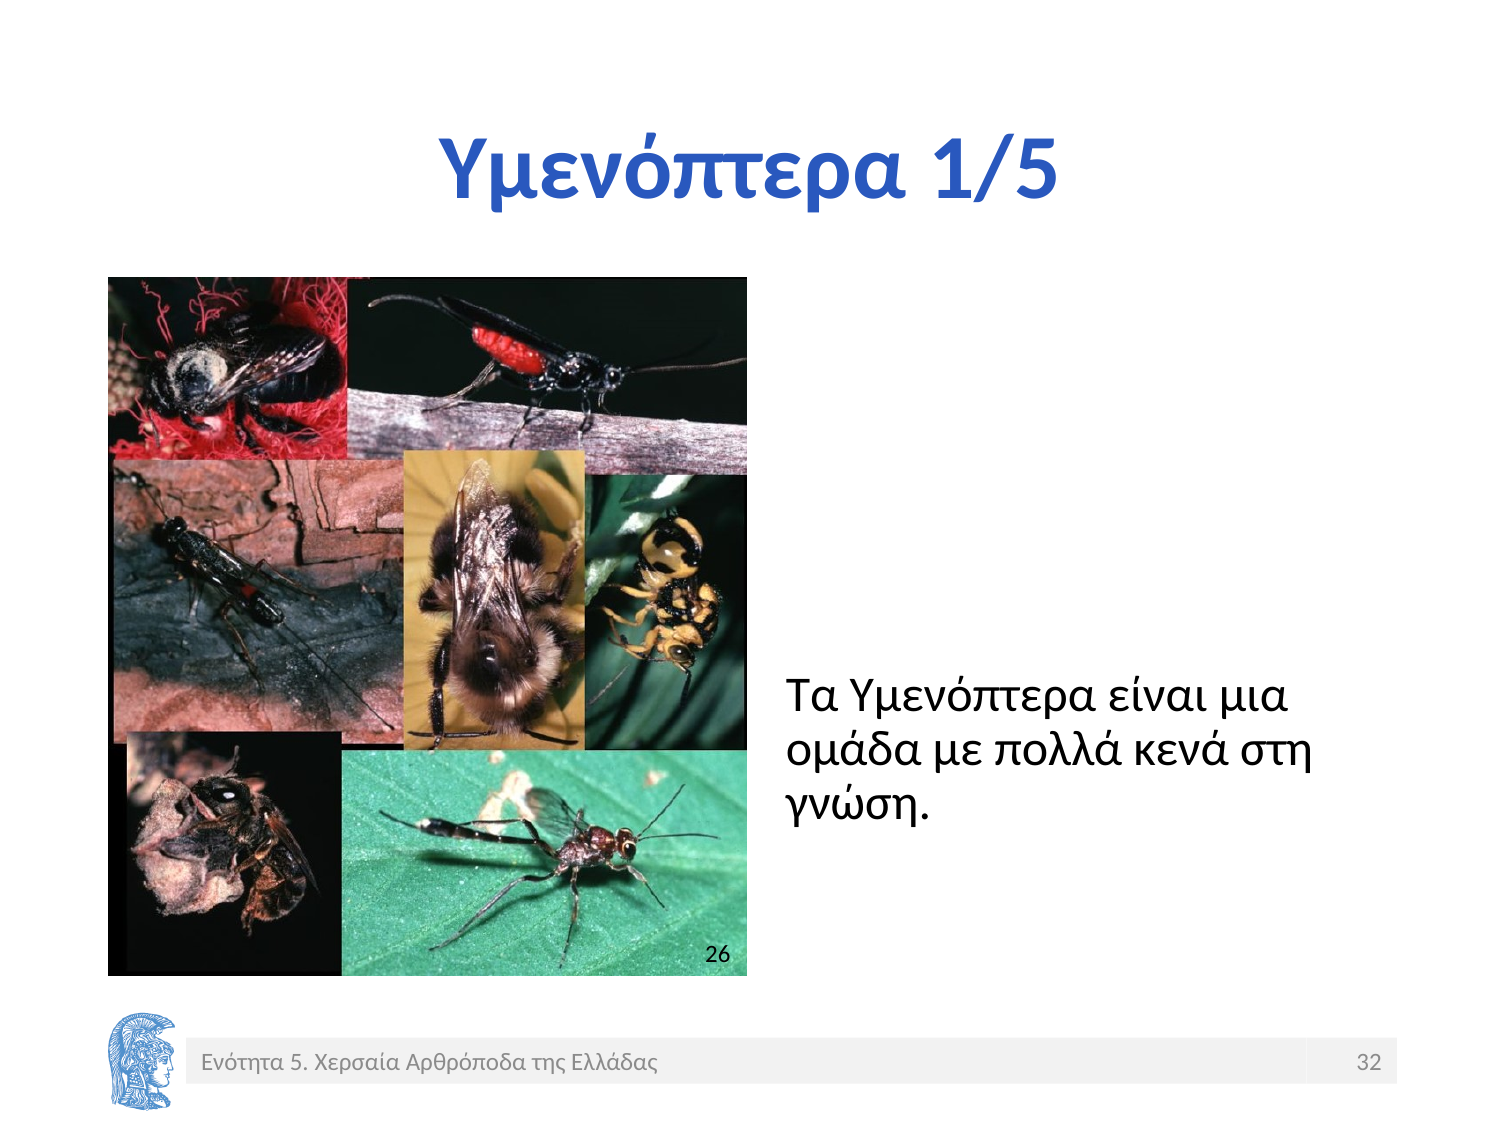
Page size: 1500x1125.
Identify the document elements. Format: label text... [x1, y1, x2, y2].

title Υμενόπτερα 1/5 [103, 59, 1397, 278]
list Τα Υμενόπτερα είναι μια ομάδα με πολλά κενά στη γνώση. [770, 661, 1372, 875]
slide_number 32 [1306, 1037, 1397, 1084]
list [108, 277, 747, 976]
picture [103, 1011, 186, 1114]
footer Ενότητα 5. Χερσαία Αρθρόποδα της Ελλάδας [186, 1037, 1306, 1084]
